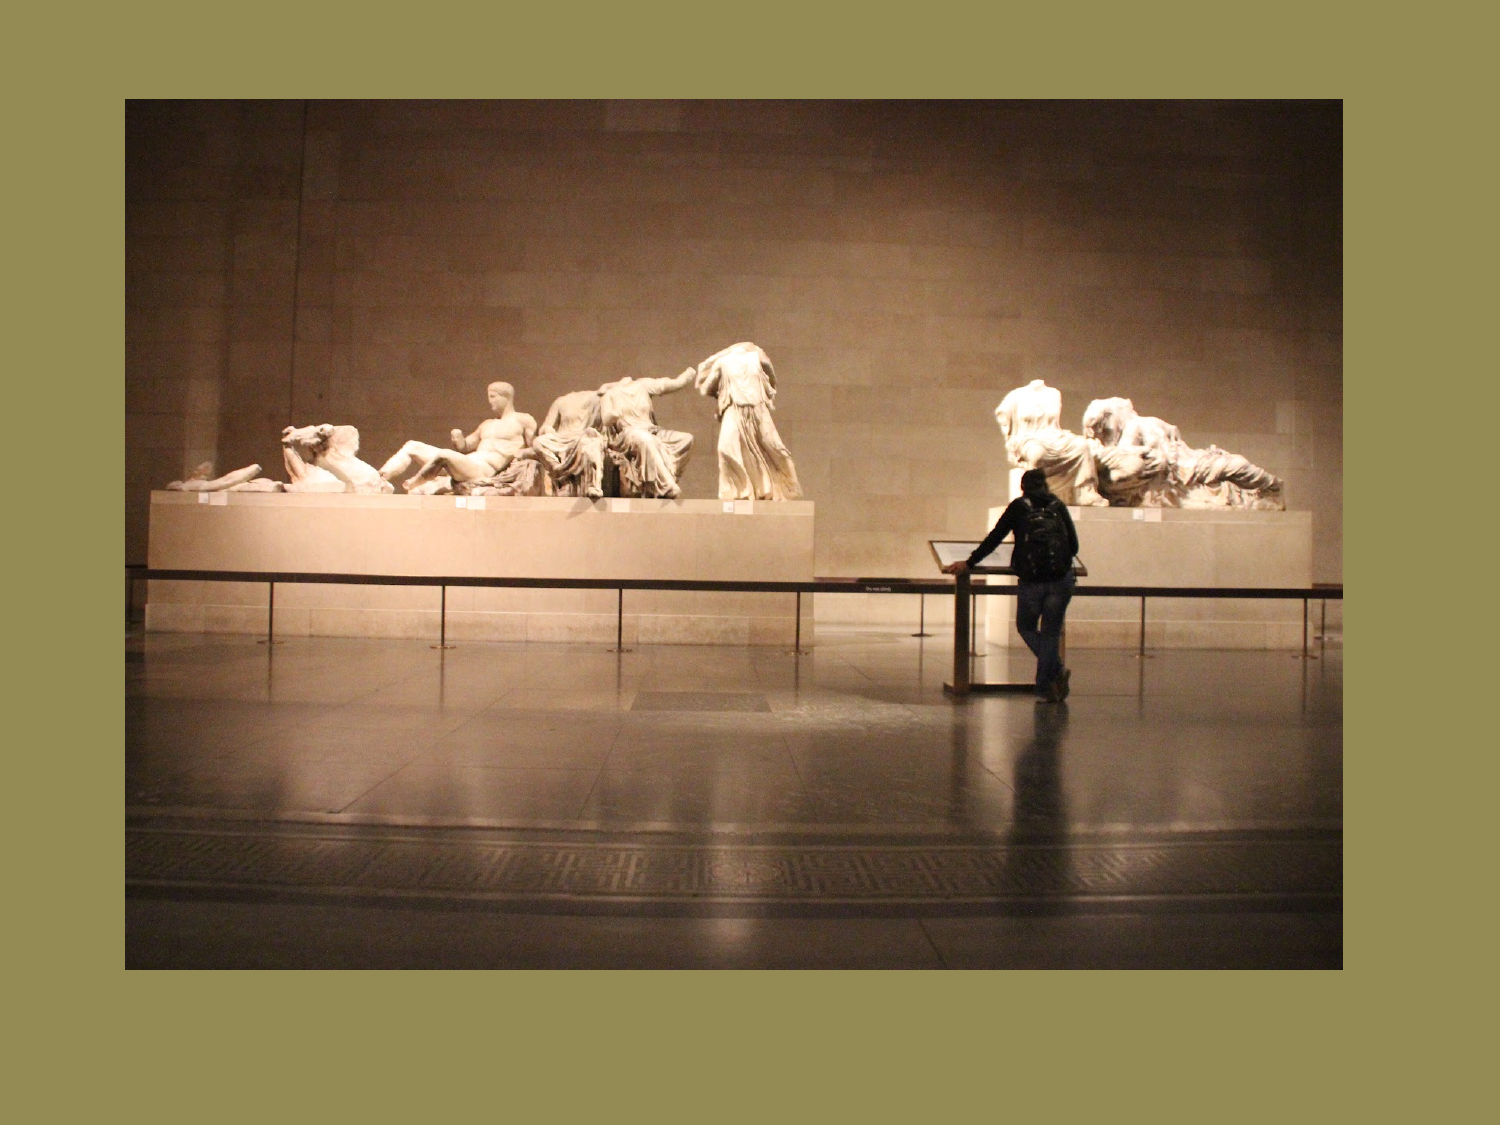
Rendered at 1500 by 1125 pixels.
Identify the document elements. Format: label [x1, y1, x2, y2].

picture [124, 99, 1344, 971]
